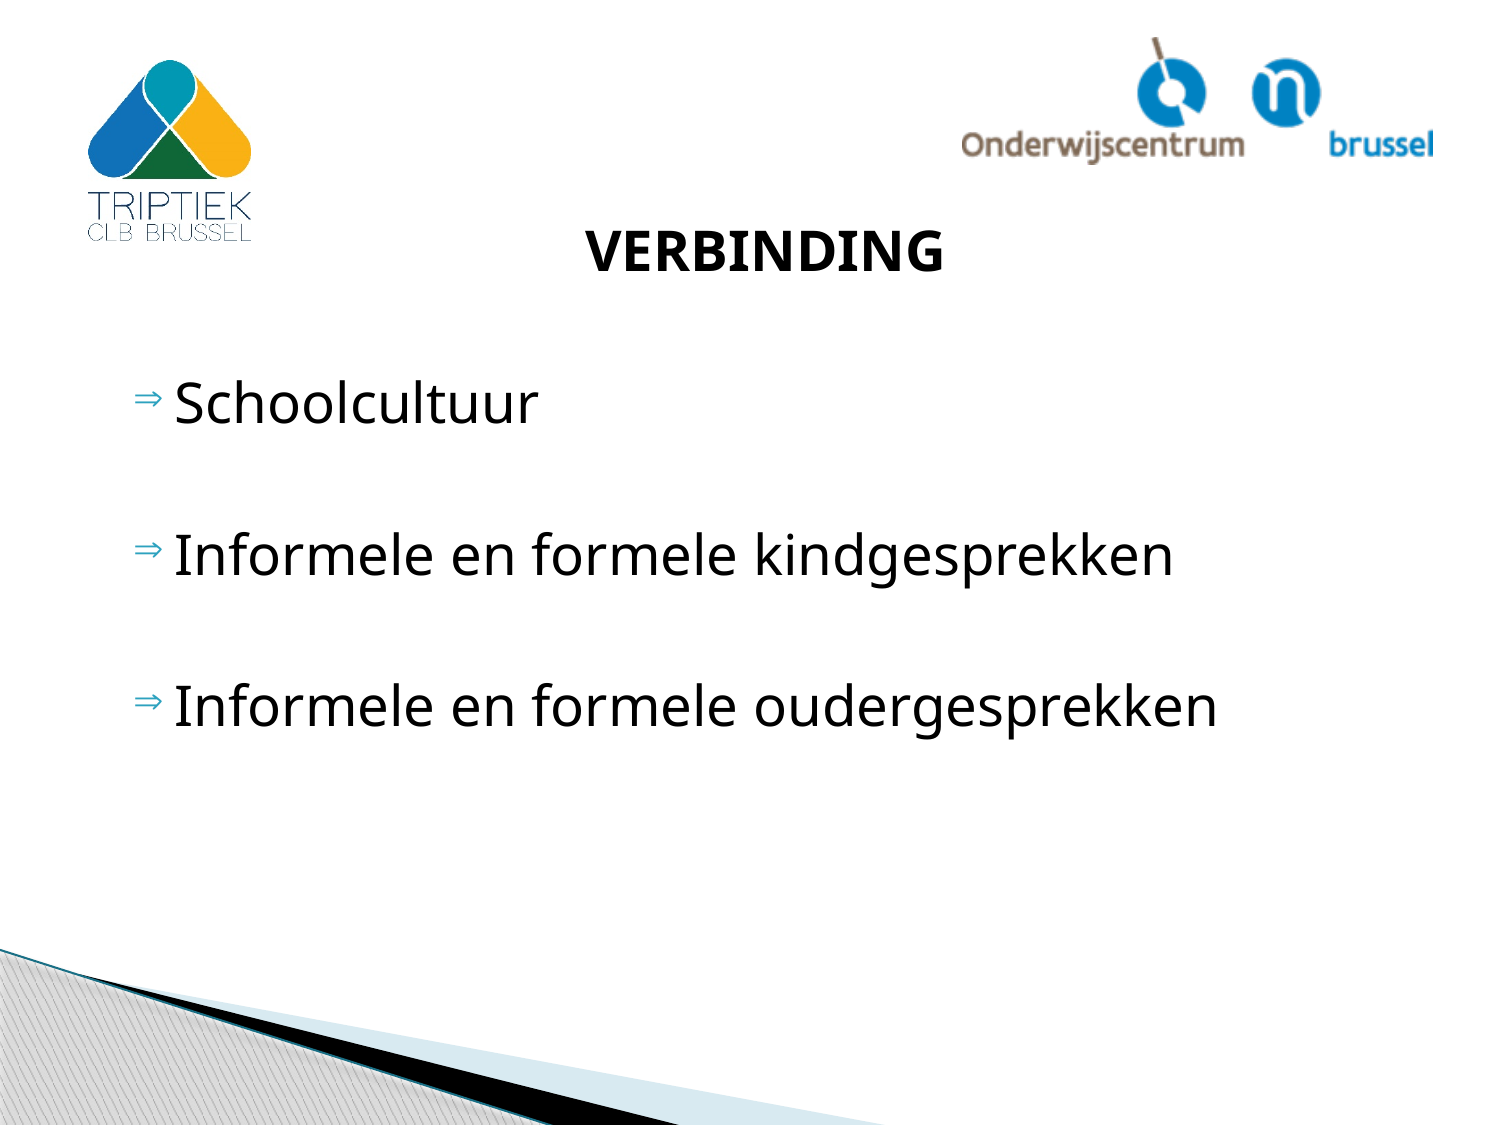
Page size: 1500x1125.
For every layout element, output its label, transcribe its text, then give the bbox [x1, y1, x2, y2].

picture [962, 37, 1433, 166]
list VERBINDING Schoolcultuur Informele en formele kindgesprekken Informele en formele oudergesprekken [100, 208, 1414, 962]
picture [88, 60, 252, 242]
